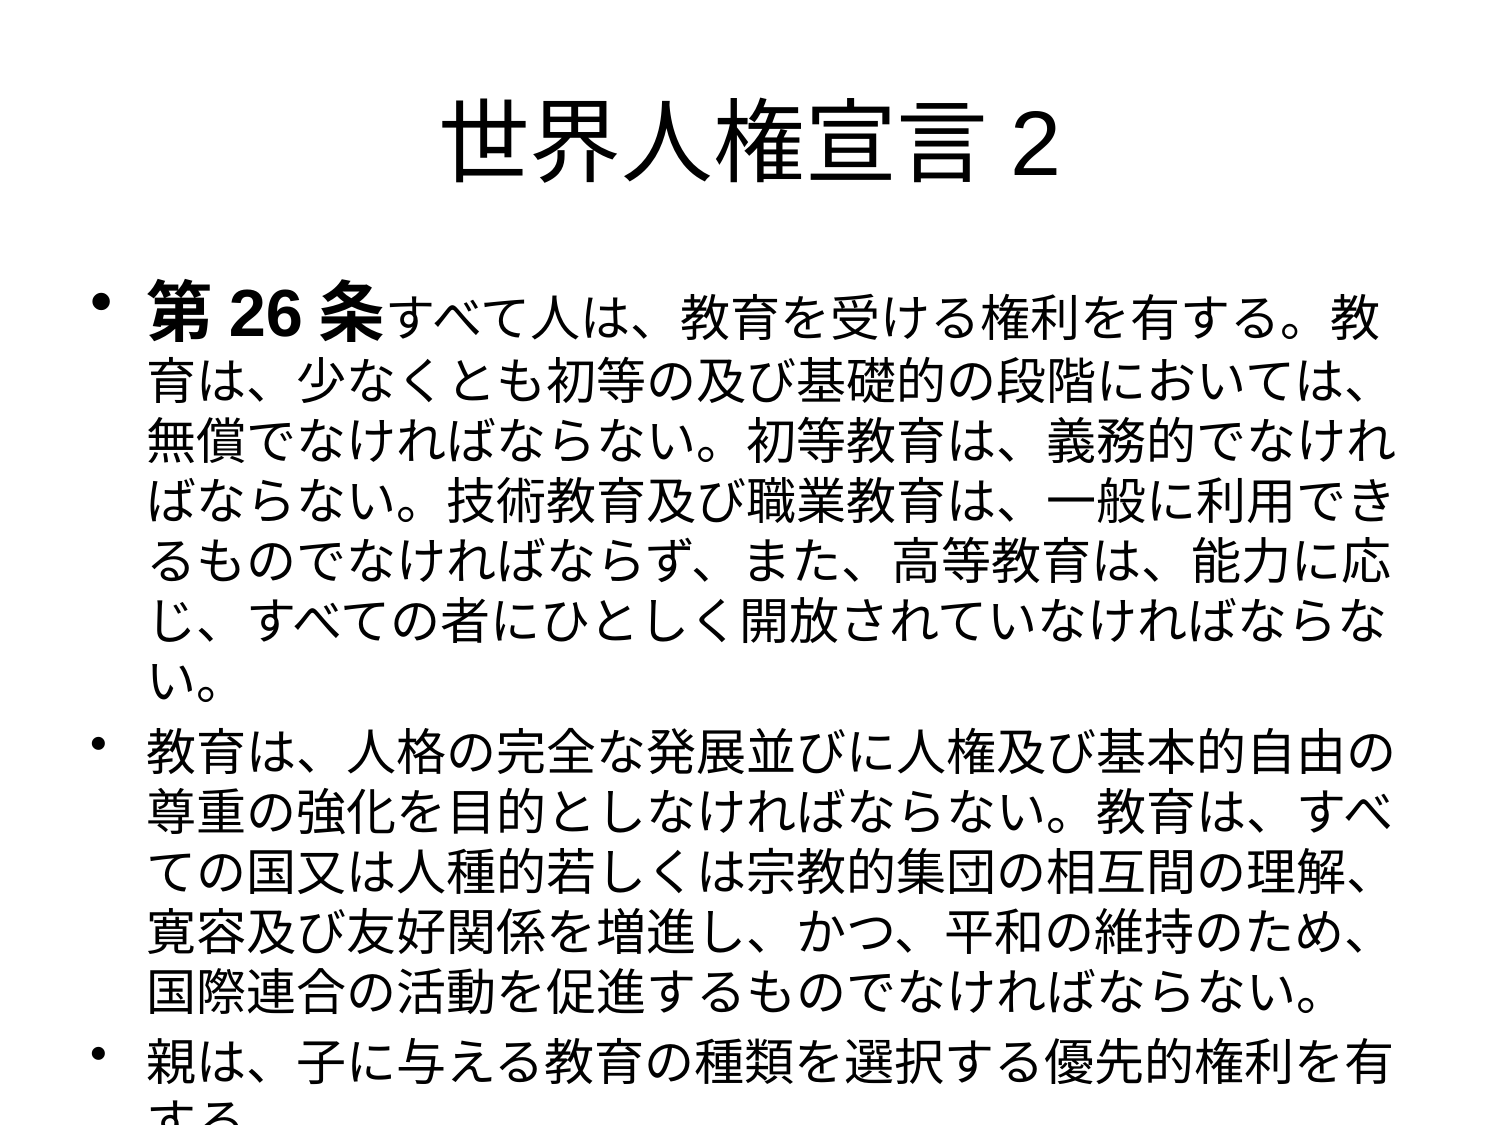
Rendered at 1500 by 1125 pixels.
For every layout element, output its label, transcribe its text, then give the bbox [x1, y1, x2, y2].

list 第26条すべて人は、教育を受ける権利を有する。教育は、少なくとも初等の及び基礎的の段階においては、無償でなければならない。初等教育は、義務的でなければならない。技術教育及び職業教育は、一般に利用できるものでなければならず、また、高等教育は、能力に応じ、すべての者にひとしく開放されていなければならない。 教育は、人格の完全な発展並びに人権及び基本的自由の尊重の強化を目的としなければならない。教育は、すべての国又は人種的若しくは宗教的集団の相互間の理解、寛容及び友好関係を増進し、かつ、平和の維持のため、国際連合の活動を促進するものでなければならない。 親は、子に与える教育の種類を選択する優先的権利を有する。 [74, 262, 1426, 1006]
title 世界人権宣言2 [74, 44, 1426, 233]
